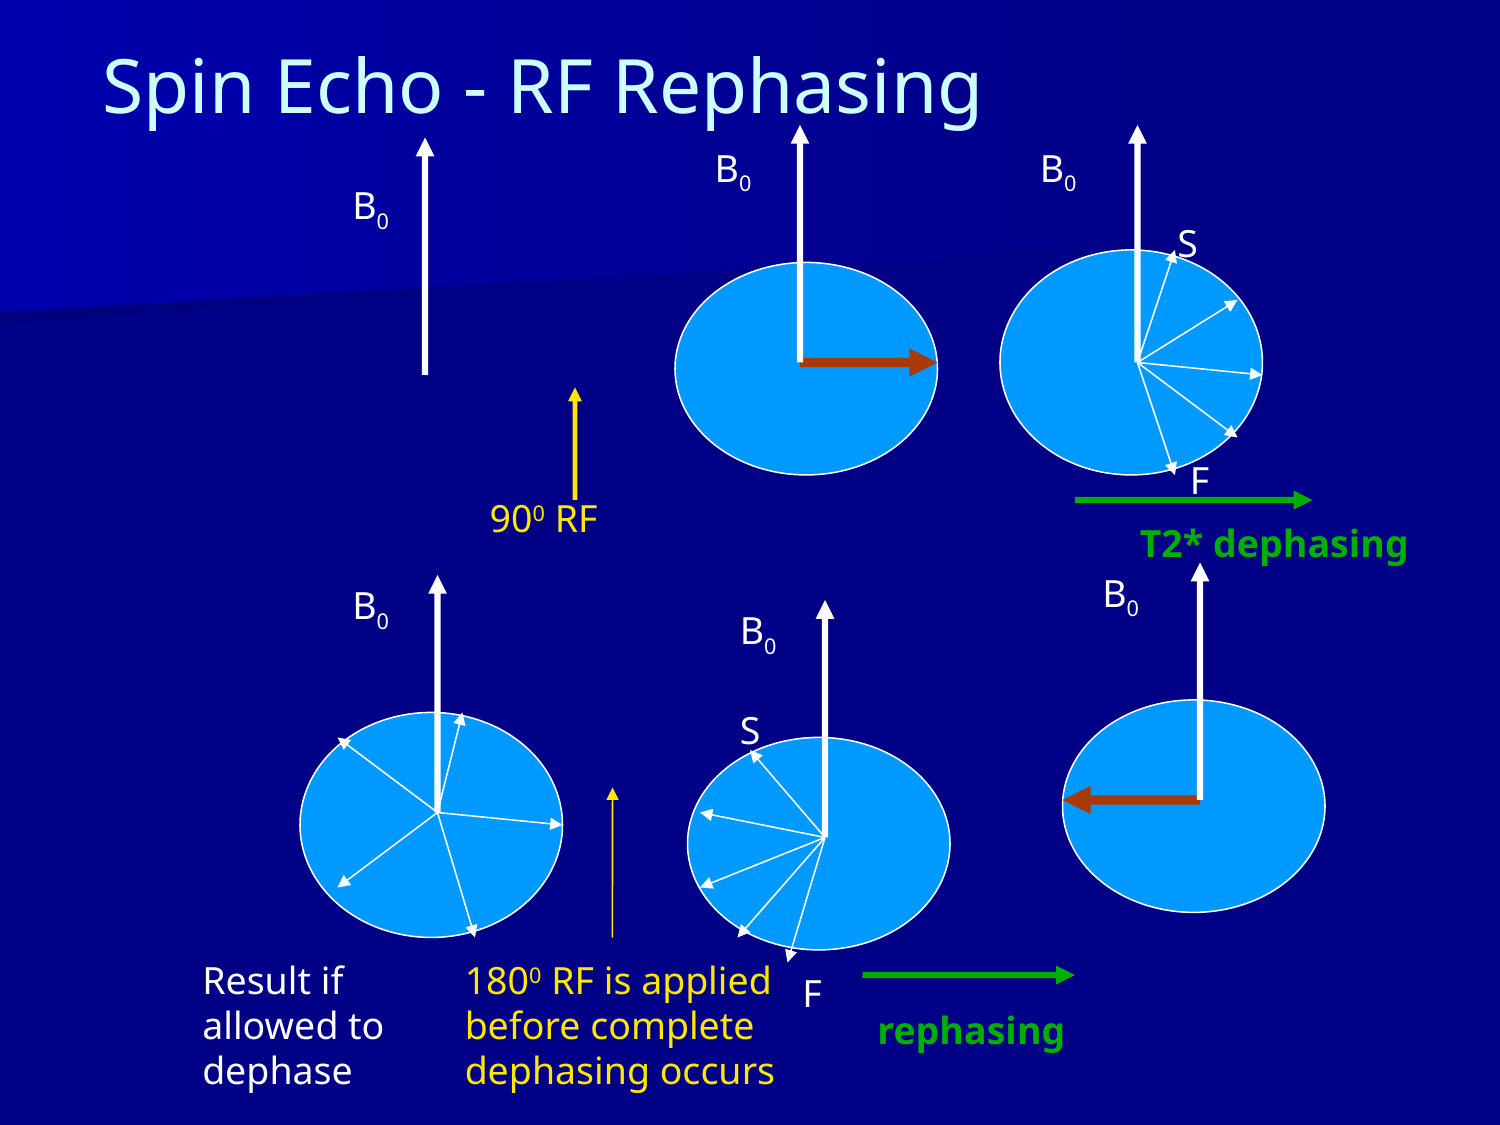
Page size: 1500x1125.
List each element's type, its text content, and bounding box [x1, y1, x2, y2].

text_box F [787, 962, 838, 1023]
text_box [1139, 362, 1263, 380]
title Spin Echo - RF Rephasing [87, 37, 1188, 130]
text_box [818, 600, 832, 838]
text_box [862, 968, 1075, 982]
text_box rephasing [862, 999, 1138, 1060]
text_box [801, 356, 938, 369]
text_box [1062, 793, 1201, 807]
text_box [300, 744, 470, 938]
text_box [793, 130, 807, 363]
text_box S [1162, 212, 1213, 273]
text_box B0 [337, 174, 413, 241]
text_box Result if allowed to dephase [187, 949, 425, 1100]
text_box [747, 842, 823, 948]
text_box [760, 737, 824, 834]
text_box [431, 574, 444, 813]
text_box [793, 737, 951, 950]
text_box [438, 812, 563, 830]
text_box S [725, 699, 775, 760]
text_box [568, 387, 582, 487]
text_box [438, 716, 563, 824]
text_box [1131, 130, 1144, 363]
text_box B0 [1087, 562, 1163, 629]
text_box B0 [699, 137, 778, 204]
text_box [699, 808, 823, 838]
text_box [1225, 493, 1313, 507]
text_box [438, 712, 460, 805]
text_box [438, 712, 466, 811]
text_box [1062, 700, 1326, 913]
text_box [1140, 363, 1262, 432]
text_box F [1175, 449, 1225, 510]
text_box [606, 787, 619, 938]
text_box [737, 839, 824, 938]
text_box [1139, 273, 1263, 374]
text_box [752, 760, 824, 837]
text_box [1138, 299, 1238, 362]
text_box [999, 249, 1170, 475]
text_box [1139, 365, 1230, 462]
text_box [675, 262, 938, 475]
text_box [418, 137, 432, 376]
text_box B0 [724, 599, 800, 666]
text_box [1137, 364, 1175, 475]
text_box B0 [337, 574, 413, 641]
text_box [1137, 362, 1238, 438]
text_box [337, 812, 437, 888]
text_box [687, 760, 822, 929]
text_box [437, 813, 478, 938]
text_box [1062, 699, 1199, 799]
text_box T2* dephasing [1125, 512, 1463, 573]
text_box 900 RF [474, 487, 625, 548]
text_box [439, 813, 563, 931]
text_box [337, 737, 437, 812]
text_box [346, 712, 437, 811]
text_box B0 [1024, 137, 1100, 204]
text_box [699, 837, 824, 889]
text_box 1800 RF is applied before complete dephasing occurs [449, 949, 825, 1100]
